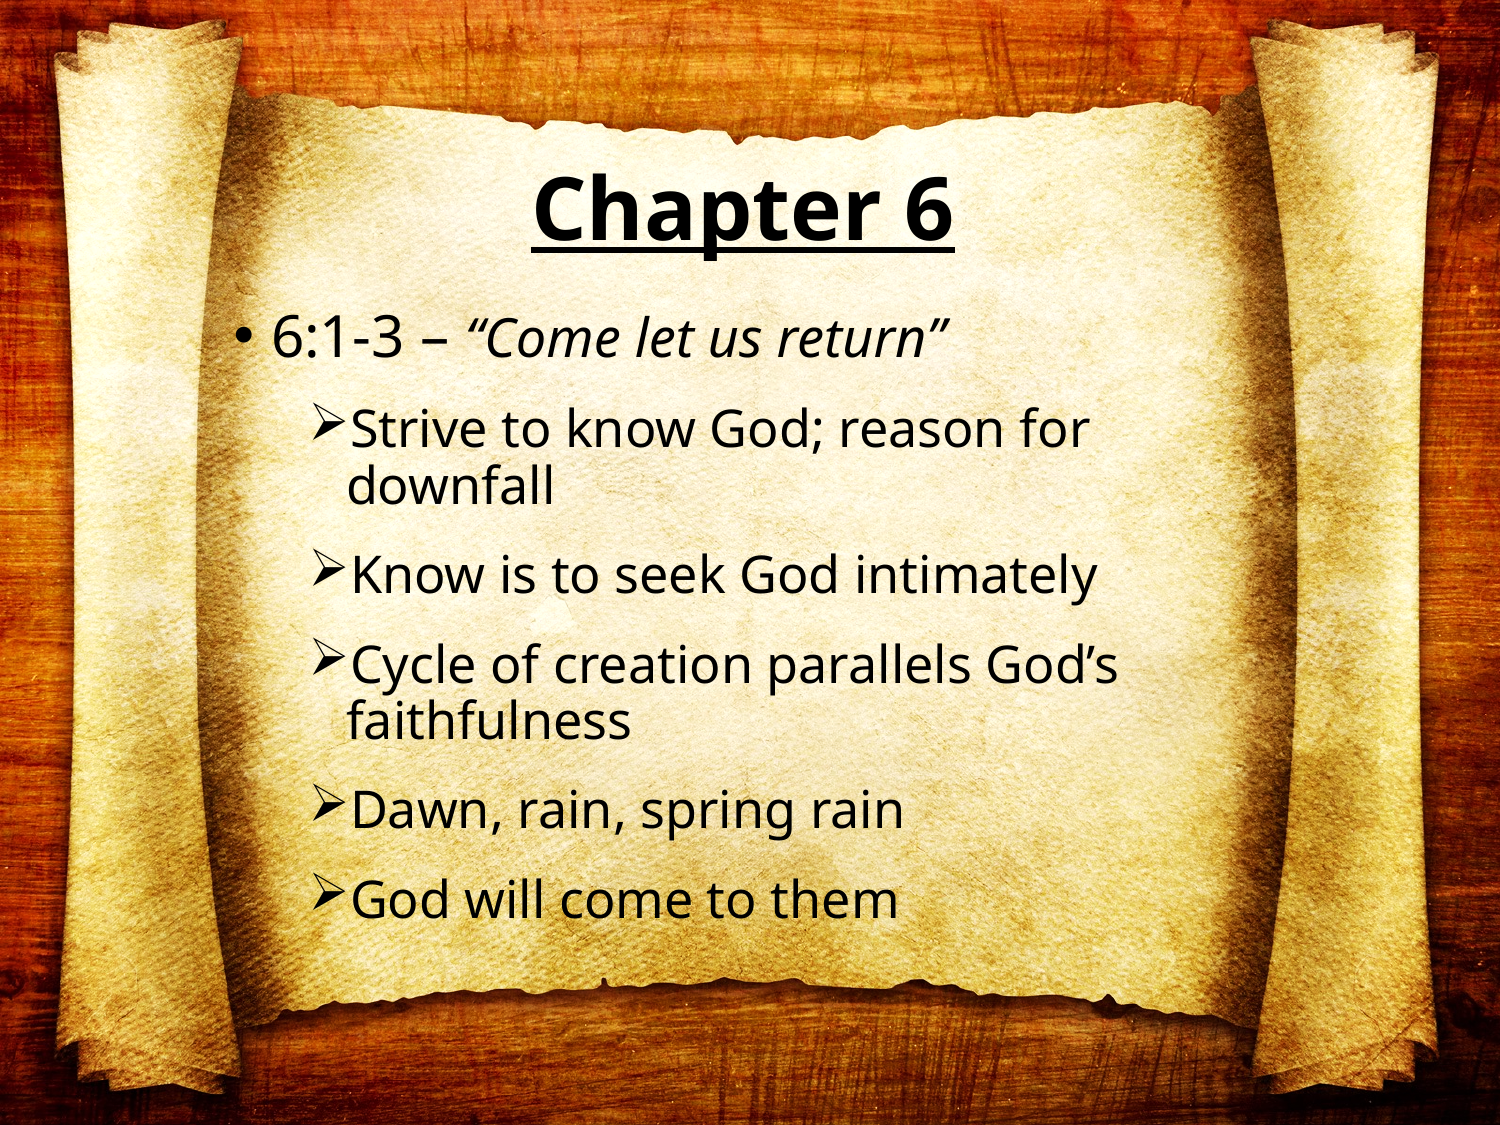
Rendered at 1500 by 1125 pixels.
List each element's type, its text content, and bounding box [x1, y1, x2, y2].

picture [0, 0, 1500, 1125]
title Chapter 6 [382, 146, 1104, 278]
list 6:1-3 – “Come let us return” Strive to know God; reason for downfall Know is to seek God intimately Cycle of creation parallels God’s faithfulness Dawn, rain, spring rain God will come to them [218, 299, 1262, 967]
